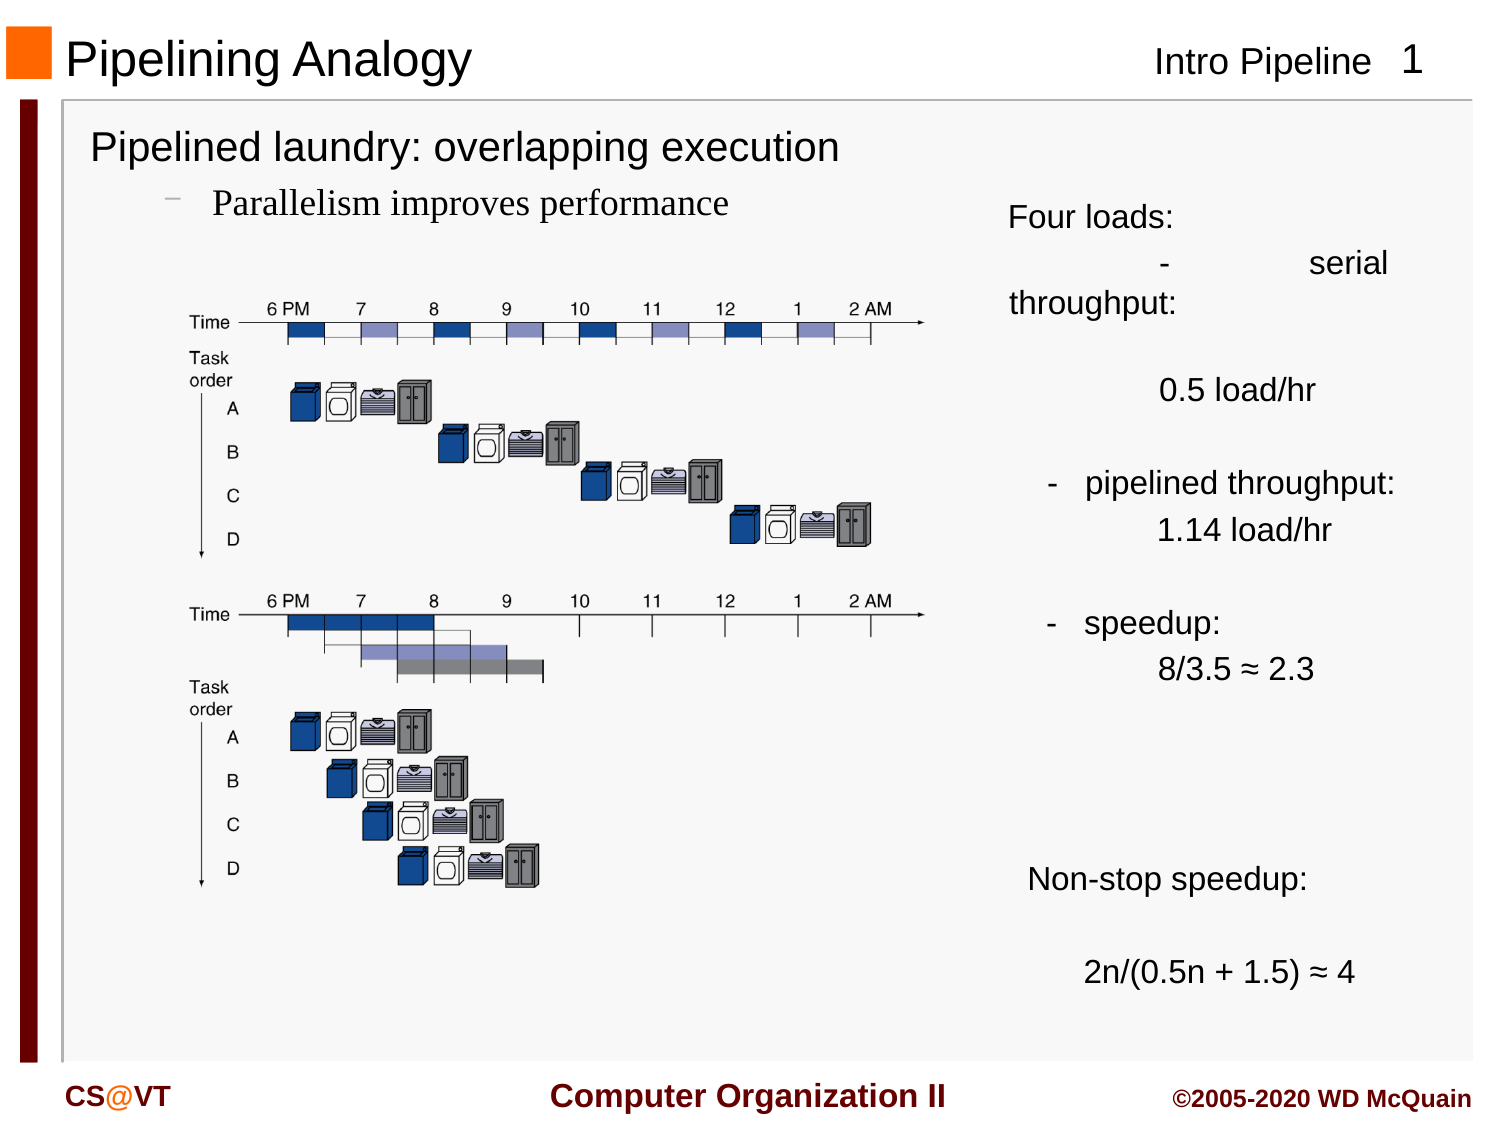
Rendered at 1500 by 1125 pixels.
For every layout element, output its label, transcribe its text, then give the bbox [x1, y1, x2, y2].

text_box Non-stop speedup: 2n/(0.5n + 1.5) ≈ 4 [1012, 849, 1445, 998]
list Pipelined laundry: overlapping execution Parallelism improves performance [75, 112, 1463, 766]
title Pipelining Analogy [50, 28, 1000, 85]
text_box Four loads: - serial throughput: 0.5 load/hr - pipelined throughput: 1.14 load/hr - speedup: 8/3.5 ≈ 2.3 [993, 187, 1425, 695]
picture [189, 299, 926, 888]
